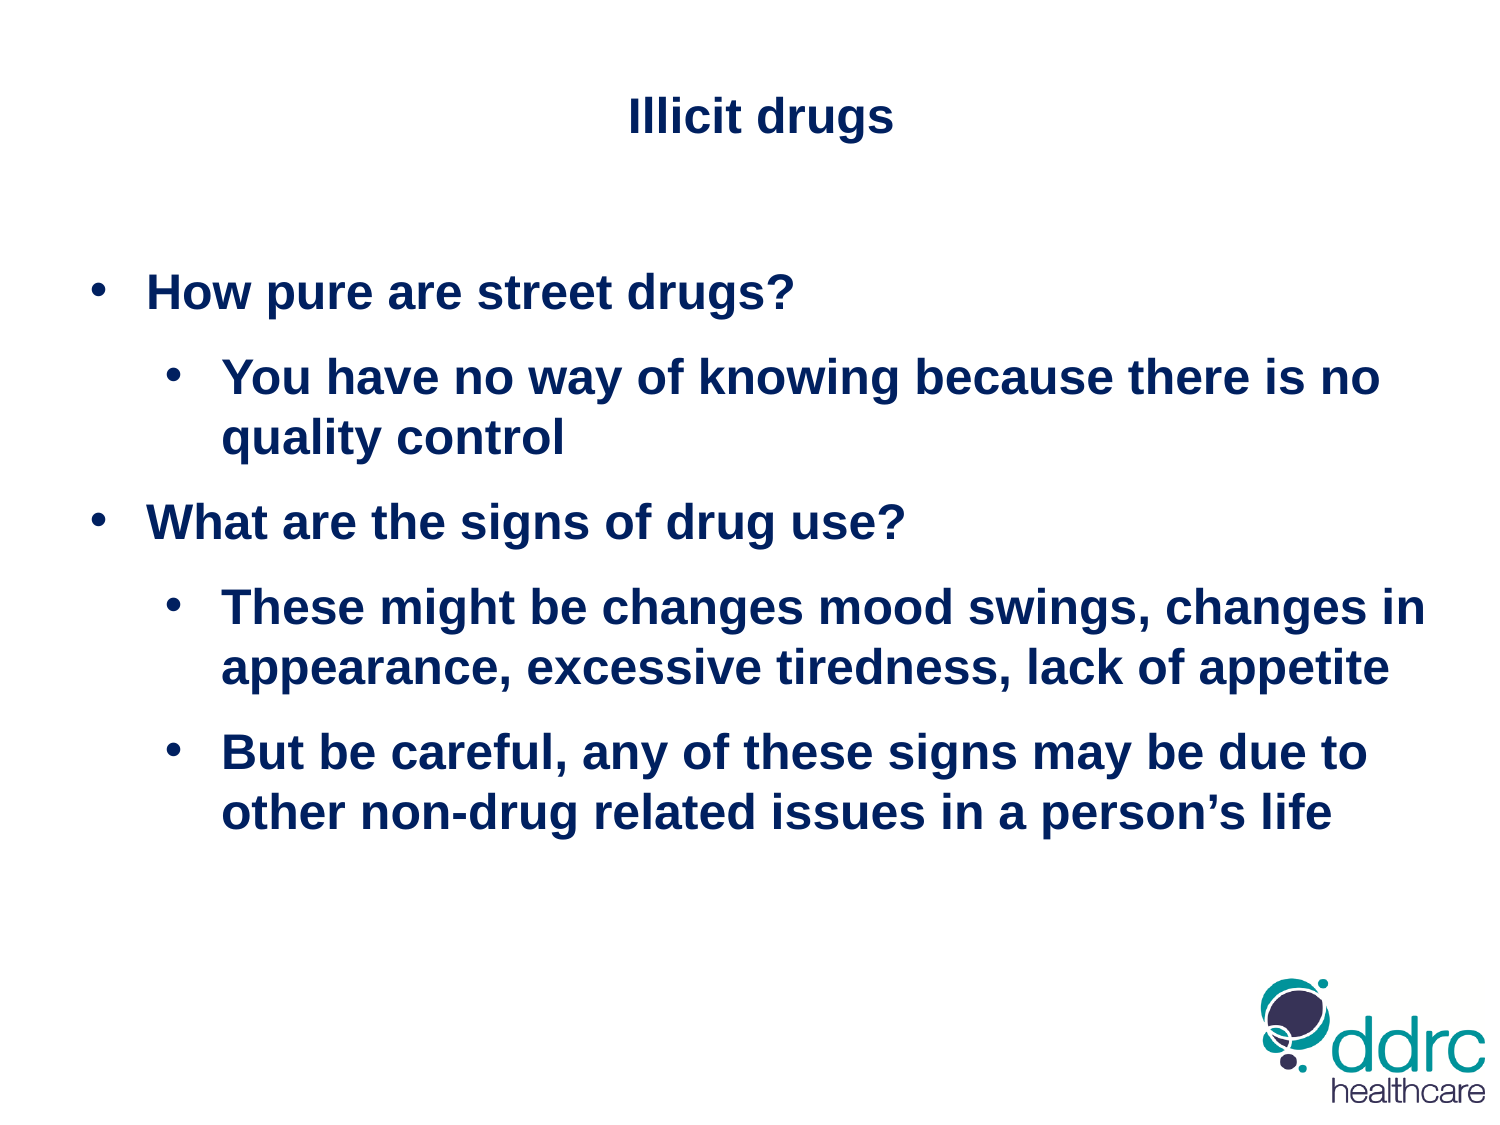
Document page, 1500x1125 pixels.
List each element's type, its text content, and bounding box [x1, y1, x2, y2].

picture [1257, 975, 1485, 1103]
text_box Illicit drugs [123, 66, 1399, 161]
text_box How pure are street drugs? You have no way of knowing because there is no quality control What are the signs of drug use? These might be changes mood swings, changes in appearance, excessive tiredness, lack of appetite But be careful, any of these signs may be due to other non-drug related issues in a person’s life [0, 251, 1500, 847]
